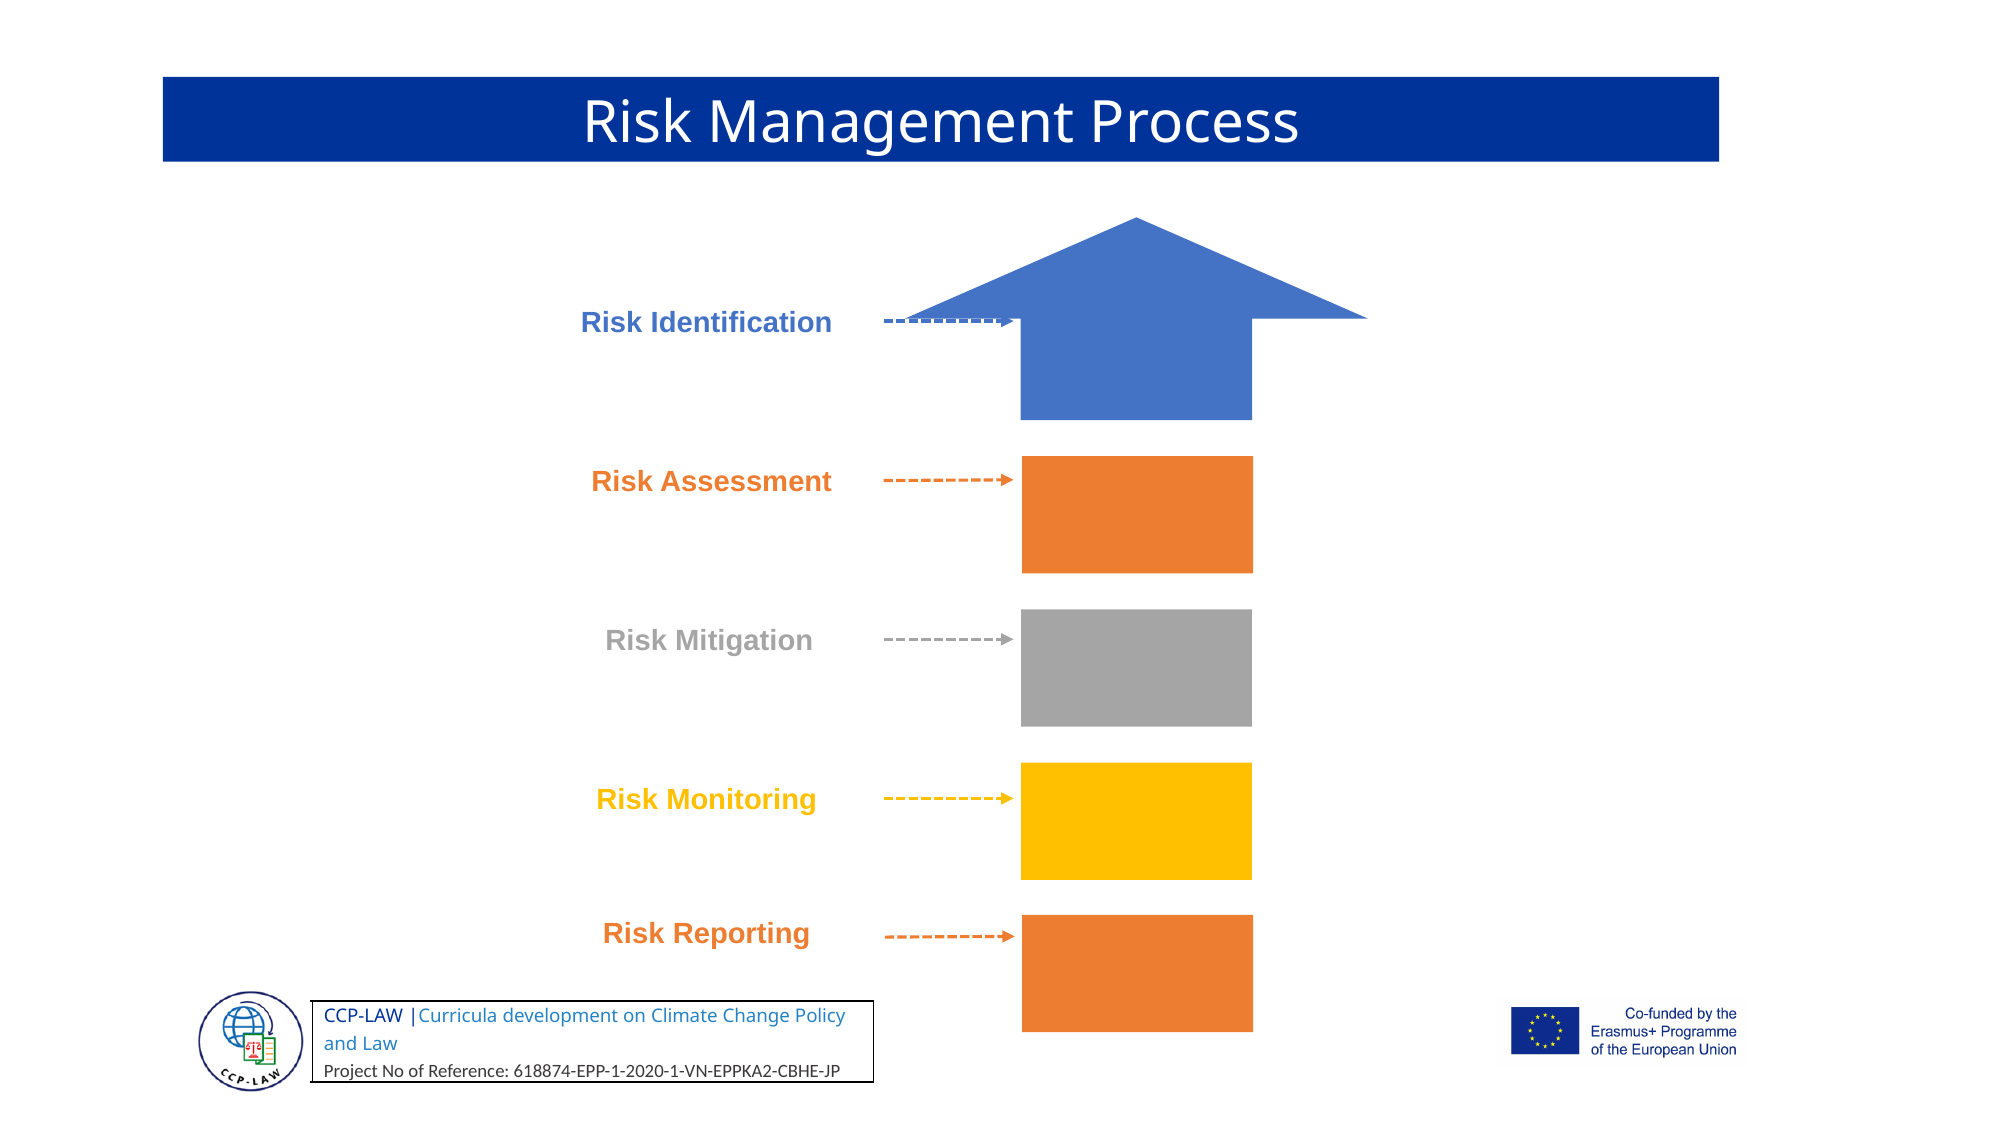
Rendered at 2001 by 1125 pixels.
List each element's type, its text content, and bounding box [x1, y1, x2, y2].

text_box [1019, 761, 1254, 882]
text_box Risk Identification [544, 295, 870, 346]
text_box [1020, 454, 1255, 575]
text_box Risk Management Process [162, 76, 1720, 162]
text_box [1019, 607, 1254, 729]
text_box Risk Monitoring [544, 773, 870, 823]
picture [195, 984, 310, 1095]
text_box [902, 215, 1371, 423]
text_box Risk Assessment [549, 454, 875, 505]
text_box Risk Mitigation [546, 614, 872, 664]
picture [1497, 997, 1748, 1068]
text_box Risk Reporting [544, 906, 870, 957]
text_box [1020, 913, 1255, 1034]
